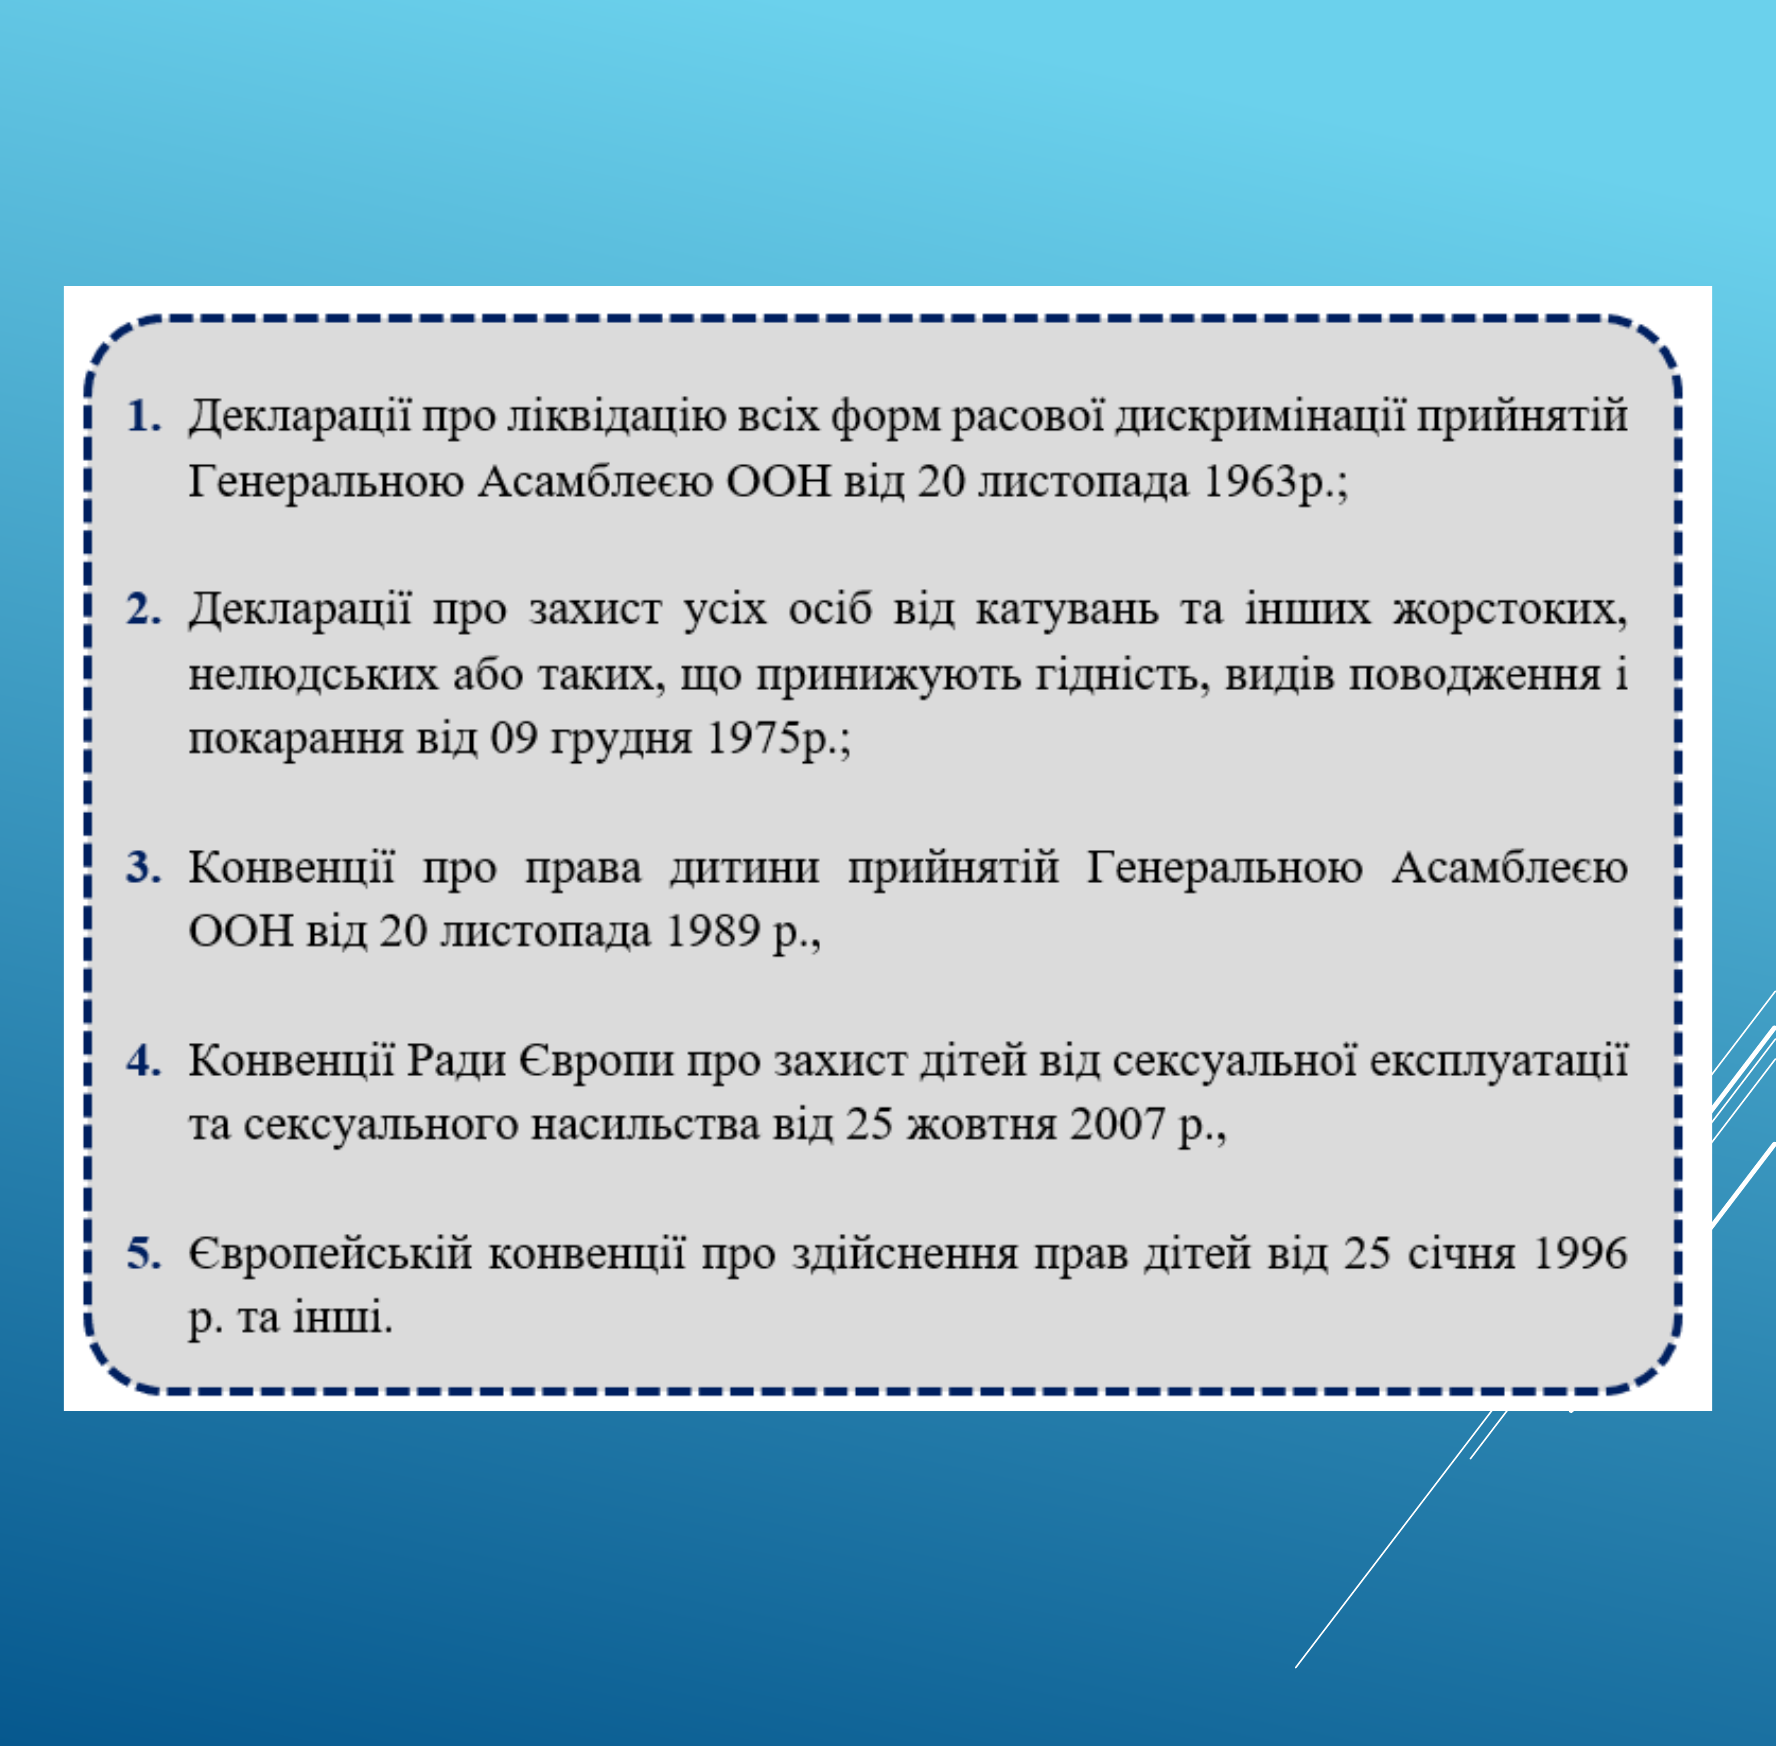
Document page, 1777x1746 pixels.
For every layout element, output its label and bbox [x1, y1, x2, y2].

picture [63, 286, 1713, 1411]
